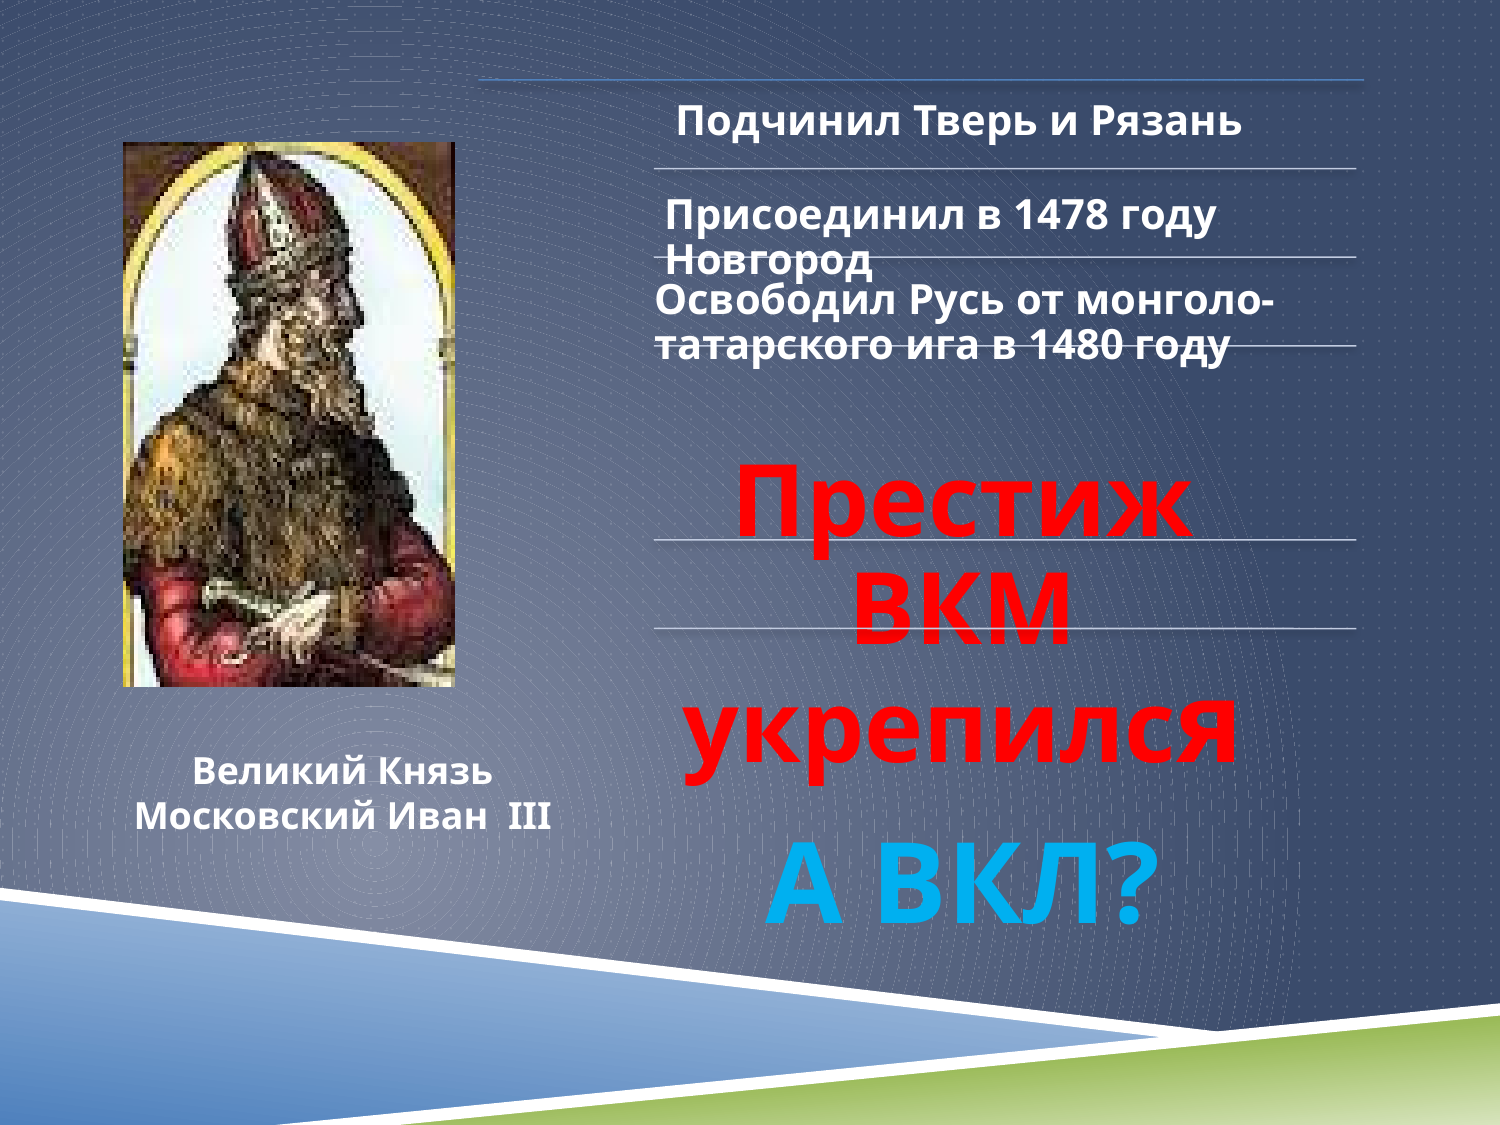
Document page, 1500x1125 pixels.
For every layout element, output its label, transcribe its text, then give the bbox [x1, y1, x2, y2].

picture [123, 142, 455, 687]
text_box Великий Князь Московский Иван III [64, 739, 621, 845]
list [477, 79, 1365, 634]
